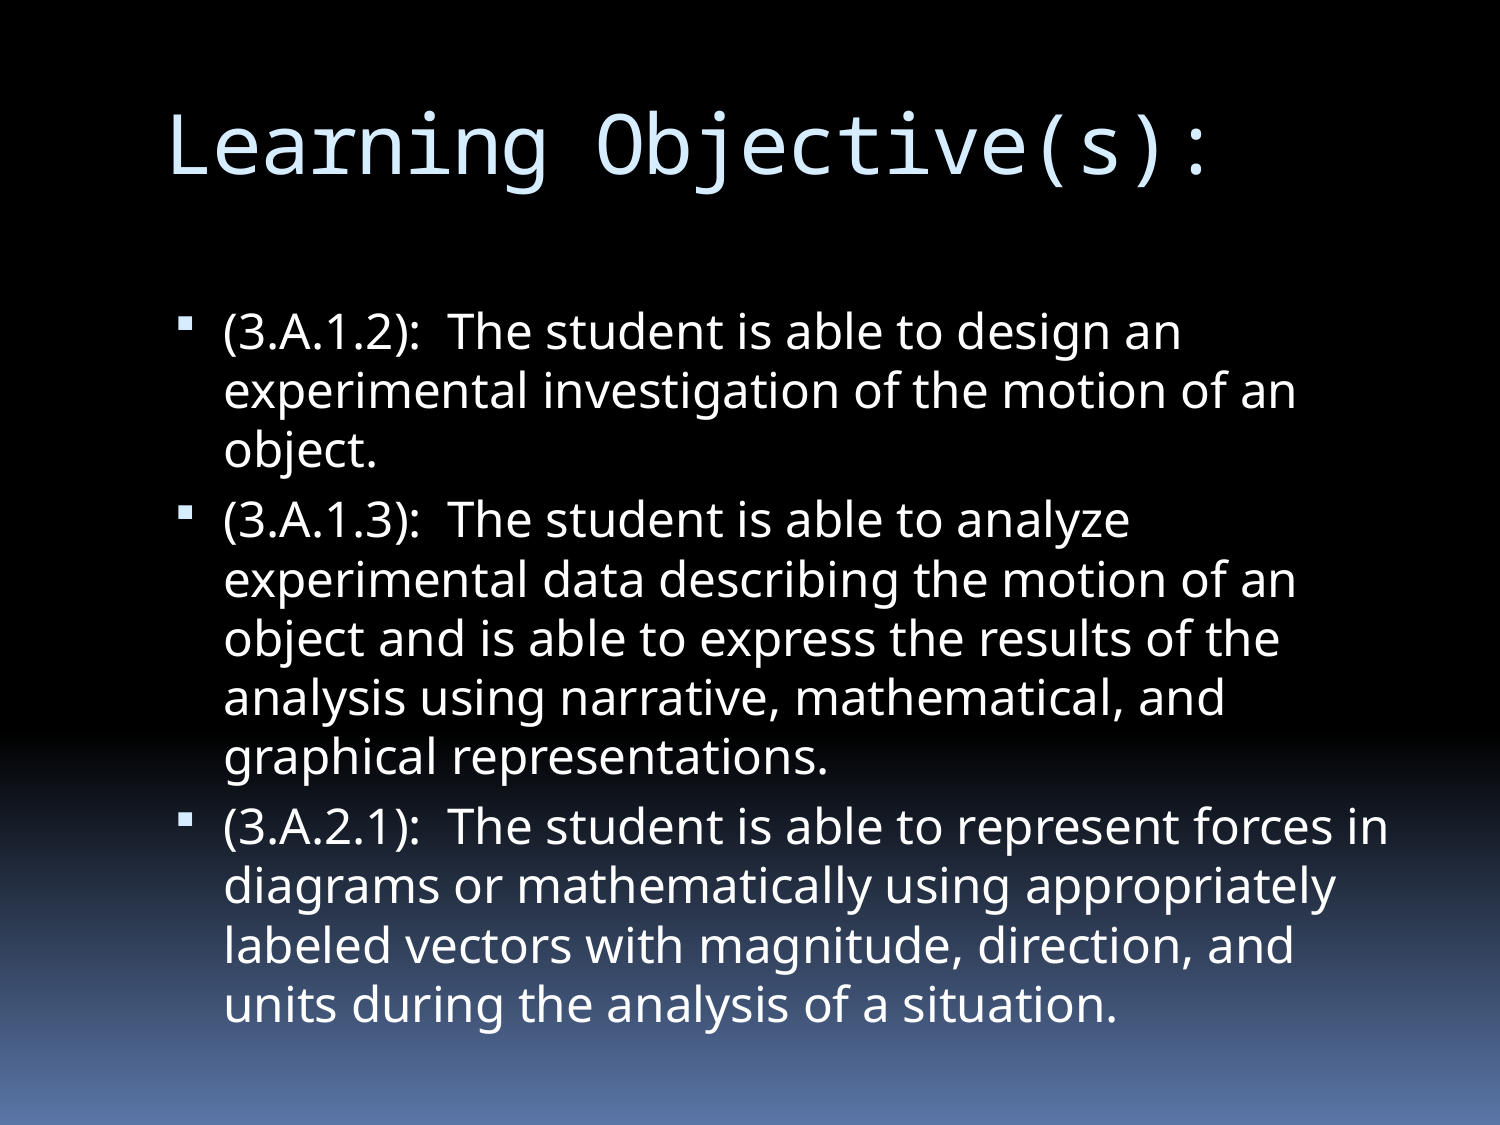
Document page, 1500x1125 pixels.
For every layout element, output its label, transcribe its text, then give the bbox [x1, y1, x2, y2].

title Learning Objective(s): [150, 83, 1425, 234]
list (3.A.1.2): The student is able to design an experimental investigation of the motion of an object. (3.A.1.3): The student is able to analyze experimental data describing the motion of an object and is able to express the results of the analysis using narrative, mathematical, and graphical representations. (3.A.2.1): The student is able to represent forces in diagrams or mathematically using appropriately labeled vectors with magnitude, direction, and units during the analysis of a situation. [150, 292, 1425, 1043]
